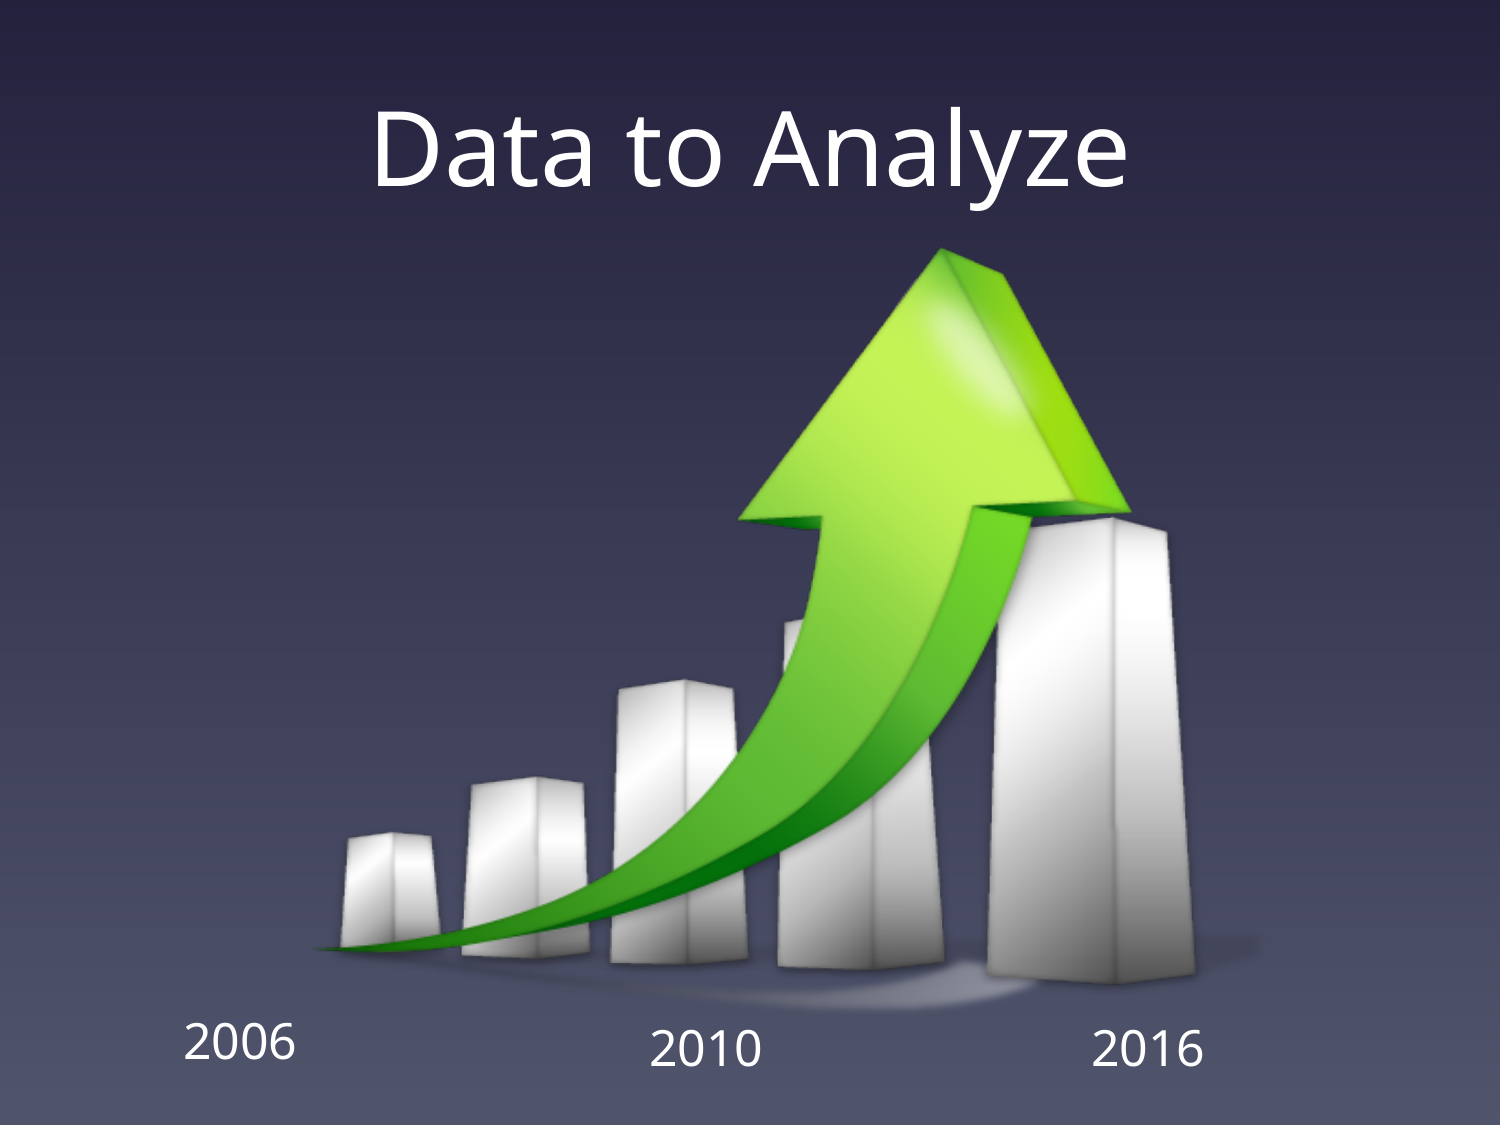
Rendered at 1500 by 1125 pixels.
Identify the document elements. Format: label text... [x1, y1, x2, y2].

title Data to Analyze [75, 75, 1425, 263]
picture [221, 172, 1353, 1085]
text_box 2006 [168, 1001, 216, 1077]
